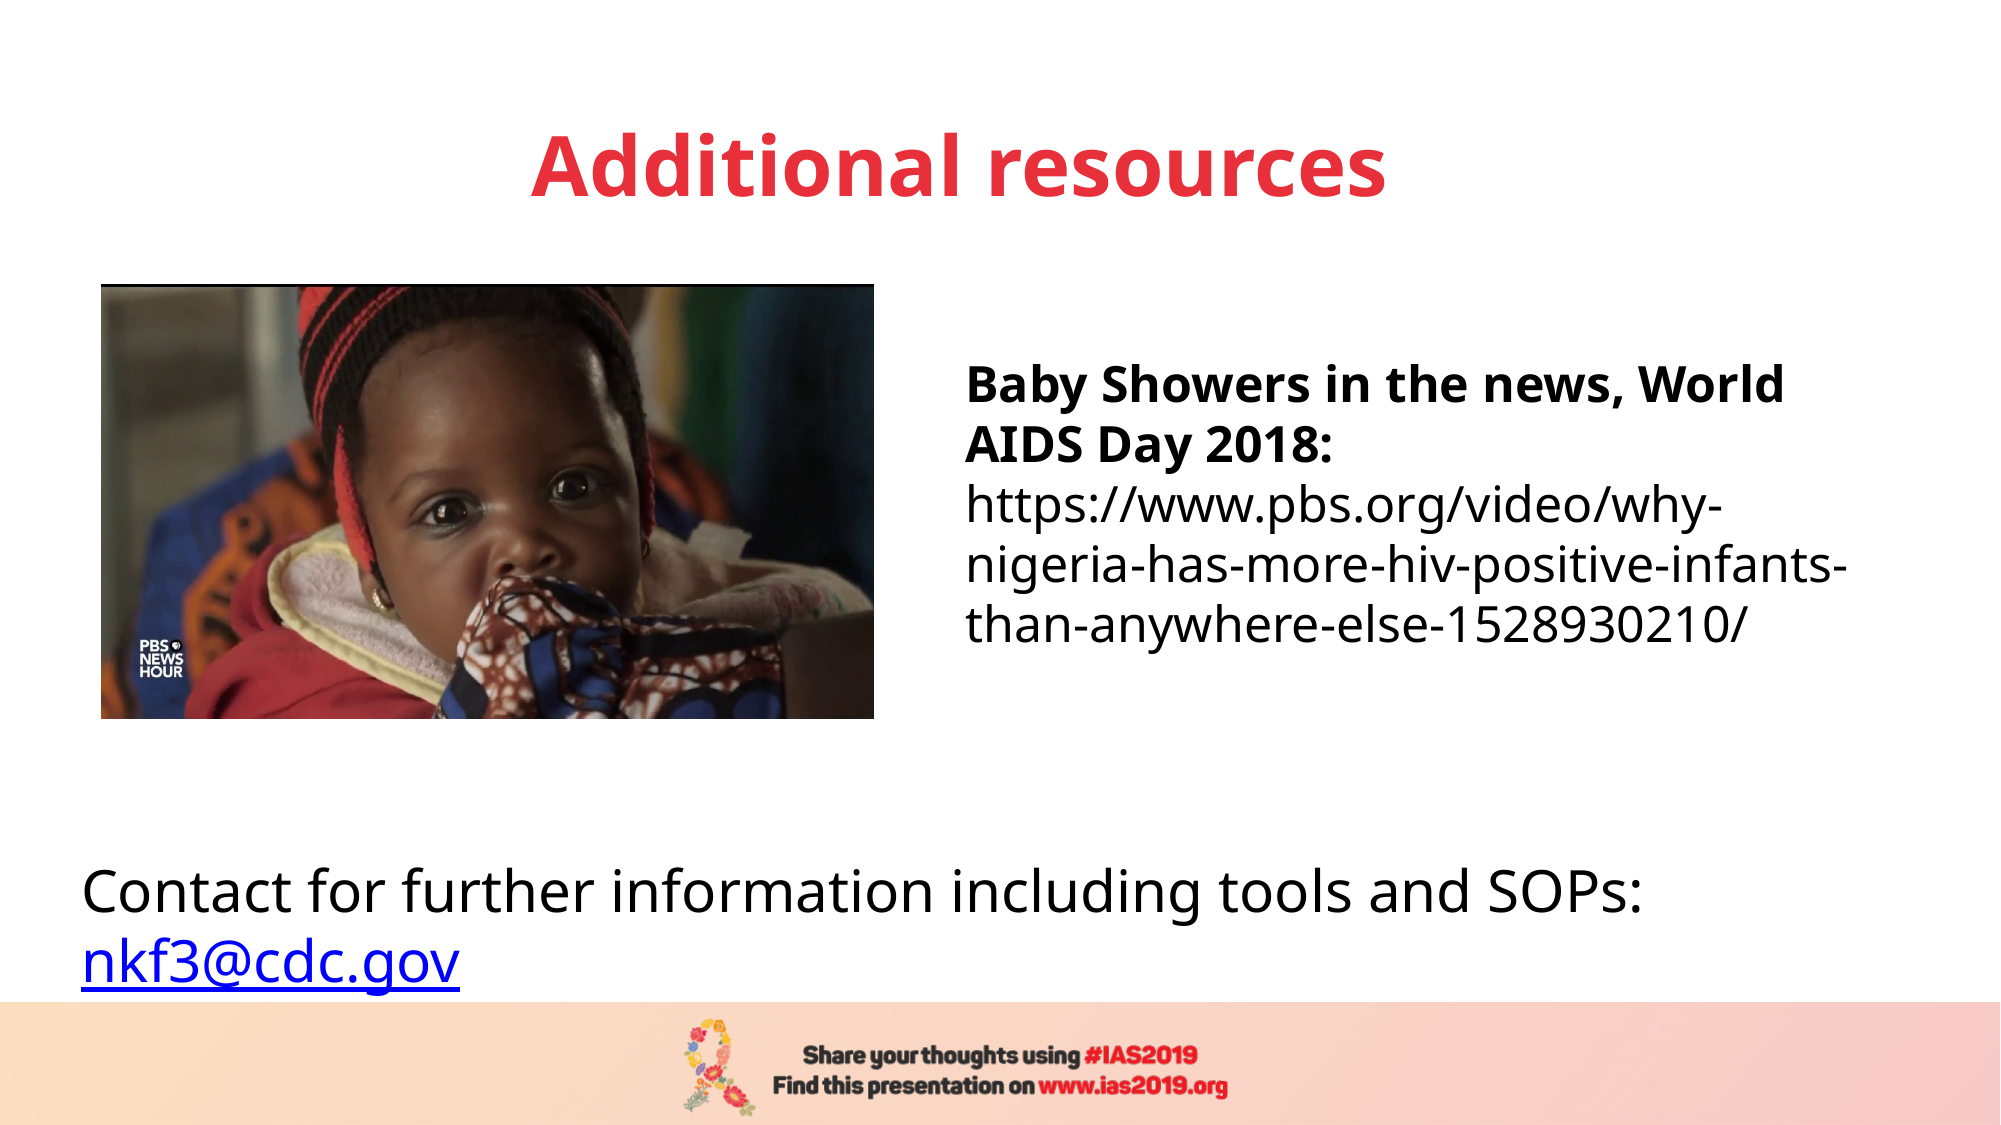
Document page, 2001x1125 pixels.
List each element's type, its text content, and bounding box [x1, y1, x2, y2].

picture [0, 1002, 2001, 1125]
picture [100, 283, 875, 720]
text_box Contact for further information including tools and SOPs: nkf3@cdc.gov [66, 847, 1940, 1057]
text_box Baby Showers in the news, World AIDS Day 2018: https://www.pbs.org/video/why-nigeria-has-more-hiv-positive-infants-than-anywhere-else-1528930210/ [950, 345, 1914, 660]
title Additional resources [101, 110, 1820, 217]
